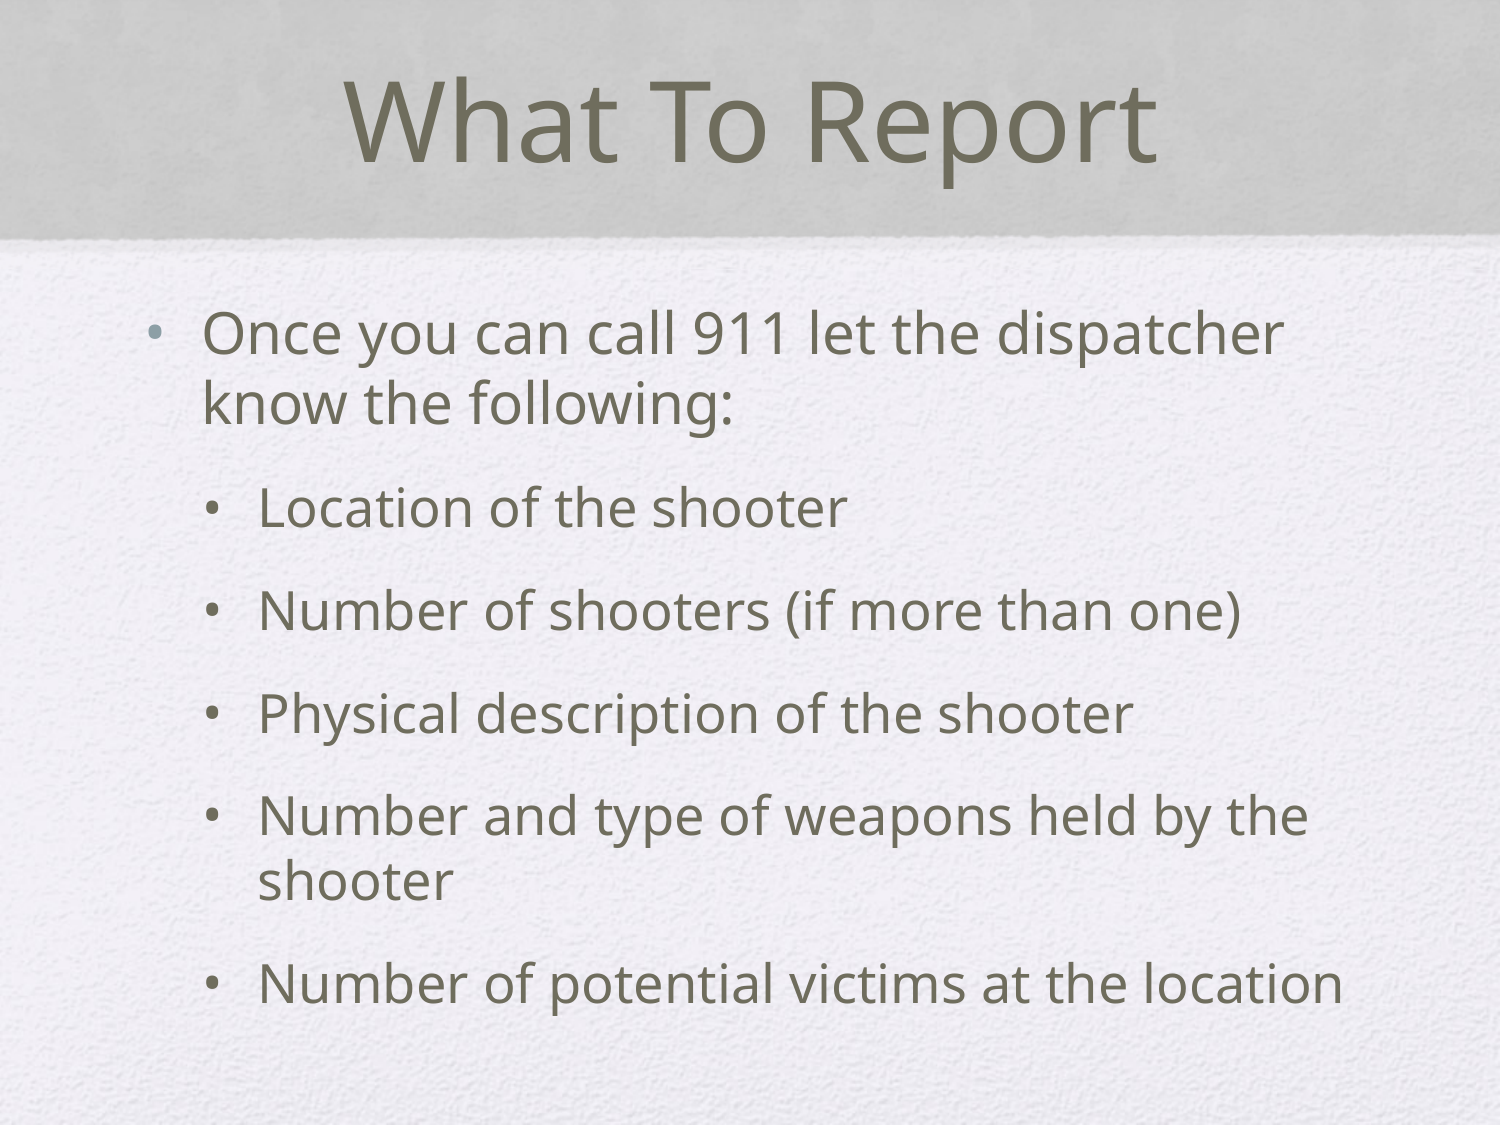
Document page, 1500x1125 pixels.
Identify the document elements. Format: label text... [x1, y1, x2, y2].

title What To Report [129, 6, 1372, 239]
picture [0, 225, 1500, 1125]
list Once you can call 911 let the dispatcher know the following: Location of the shooter Number of shooters (if more than one) Physical description of the shooter Number and type of weapons held by the shooter Number of potential victims at the location [129, 288, 1372, 1048]
